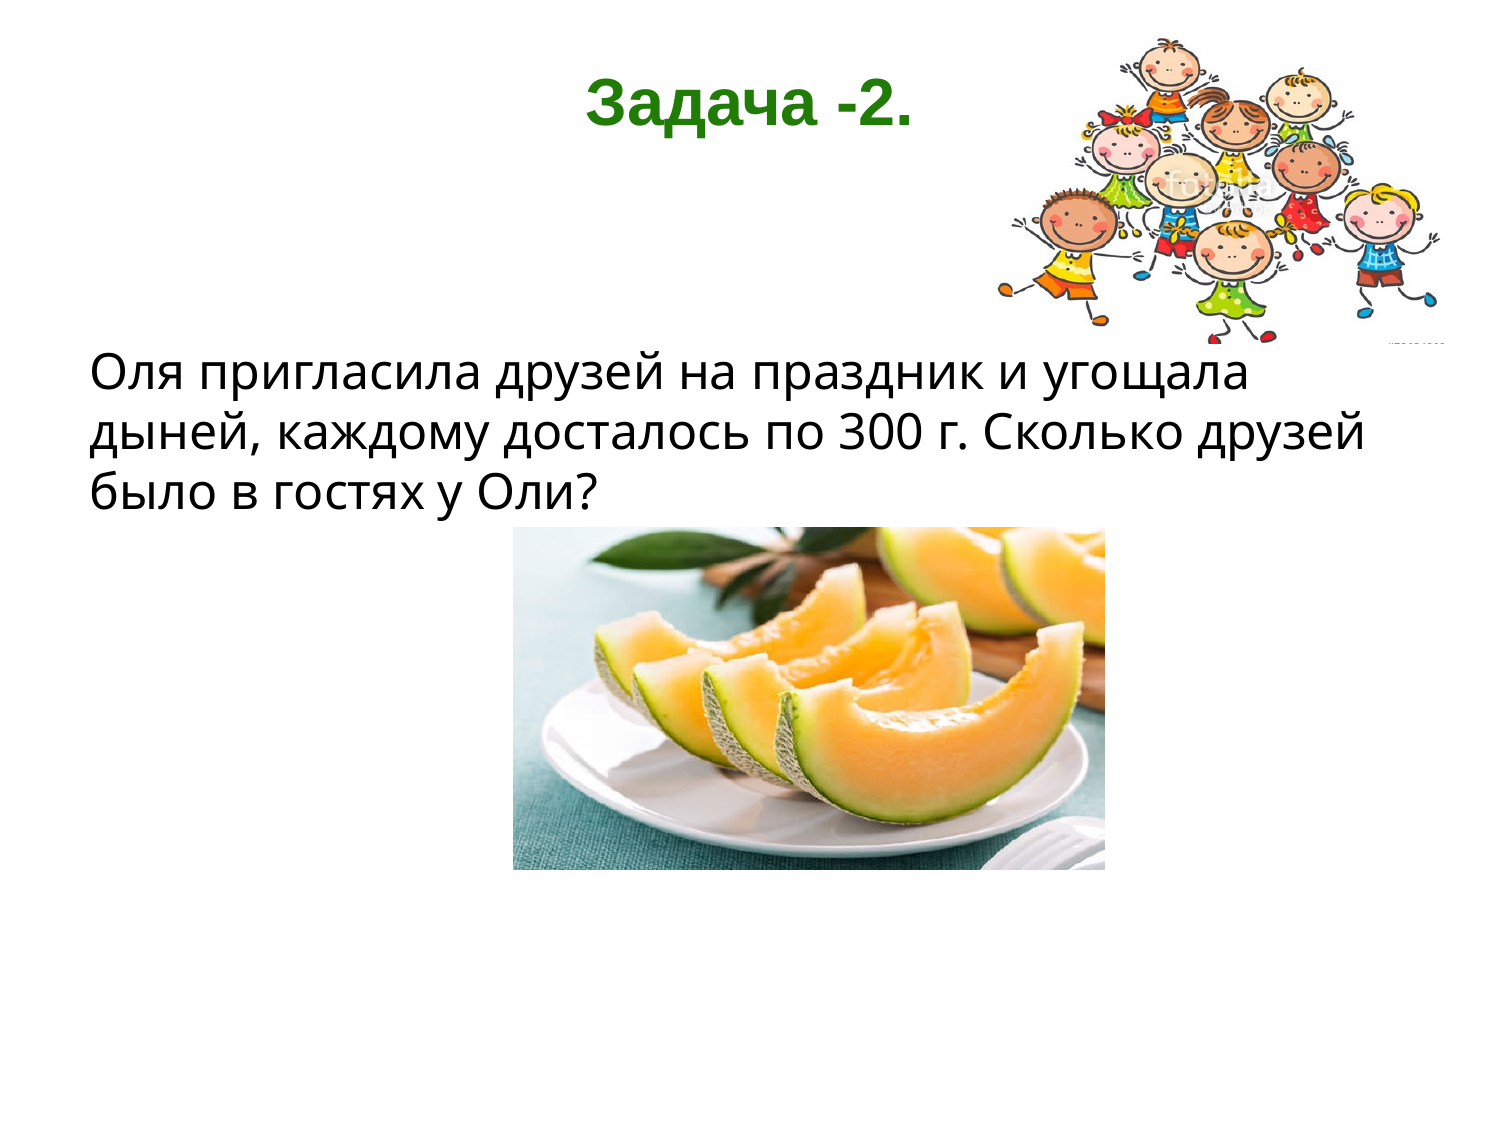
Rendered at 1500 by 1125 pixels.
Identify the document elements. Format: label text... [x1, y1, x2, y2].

title Задача -2. [74, 44, 980, 233]
list Оля пригласила друзей на праздник и угощала дыней, каждому досталось по 300 г. Сколько друзей было в гостях у Оли? [74, 262, 1426, 1006]
picture [513, 526, 1105, 870]
picture [985, 30, 1451, 344]
